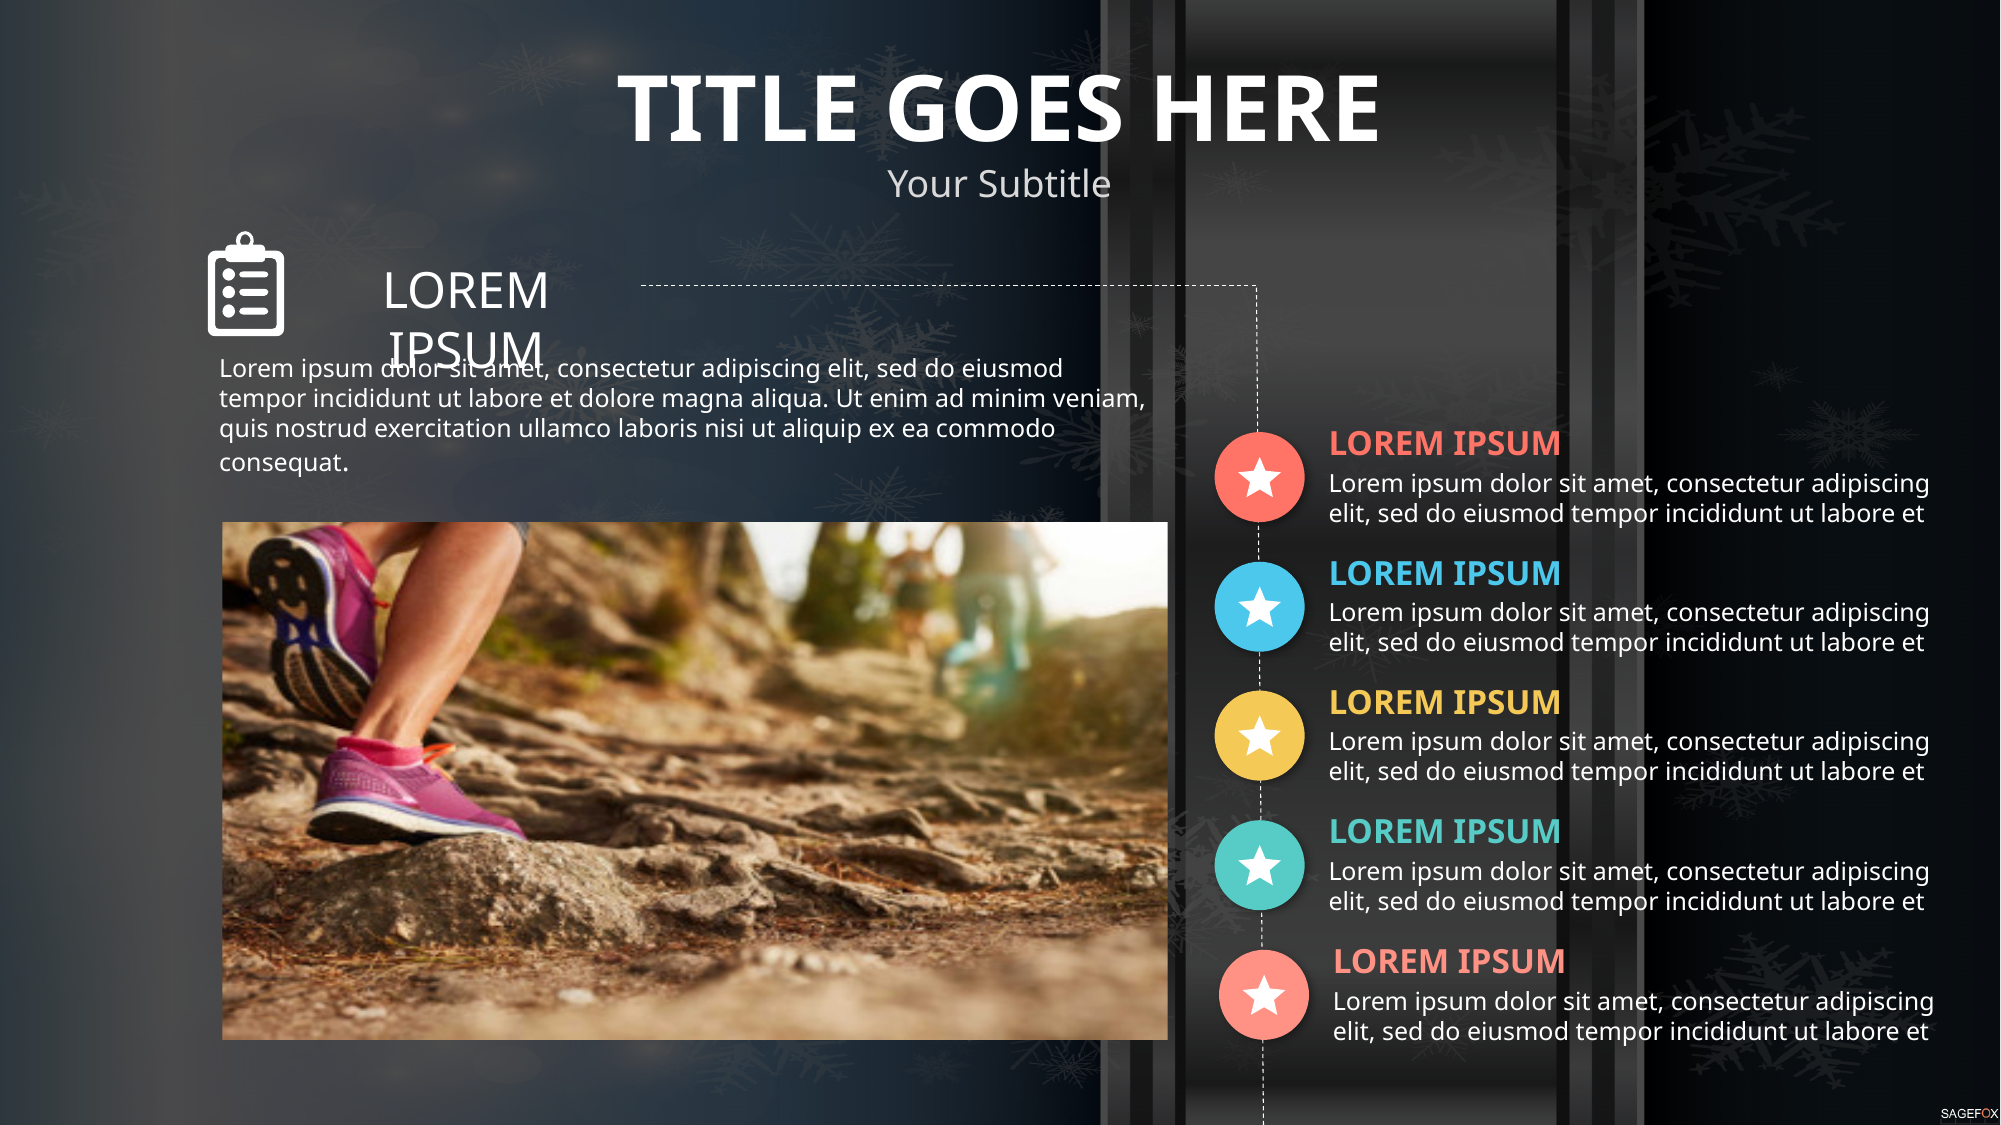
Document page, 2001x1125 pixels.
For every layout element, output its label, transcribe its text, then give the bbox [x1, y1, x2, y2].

text_box LOREM IPSUM Lorem ipsum dolor sit amet, consectetur adipiscing elit, sed do eiusmod tempor incididunt ut labore et [1318, 417, 1953, 533]
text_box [1256, 911, 1264, 949]
text_box LOREM IPSUM [292, 250, 642, 344]
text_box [1214, 820, 1305, 911]
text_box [1214, 561, 1305, 652]
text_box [1256, 287, 1264, 432]
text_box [1256, 523, 1264, 561]
text_box LOREM IPSUM Lorem ipsum dolor sit amet, consectetur adipiscing elit, sed do eiusmod tempor incididunt ut labore et [1318, 546, 1953, 662]
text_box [1214, 432, 1305, 523]
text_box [1214, 690, 1305, 781]
text_box [221, 521, 1169, 1041]
text_box TITLE GOES HERE Your Subtitle [548, 42, 1452, 212]
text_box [1256, 652, 1264, 690]
text_box LOREM IPSUM Lorem ipsum dolor sit amet, consectetur adipiscing elit, sed do eiusmod tempor incididunt ut labore et [1322, 935, 1958, 1050]
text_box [1218, 949, 1309, 1040]
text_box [207, 231, 285, 337]
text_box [1256, 1040, 1264, 1125]
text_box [1256, 781, 1264, 820]
text_box LOREM IPSUM Lorem ipsum dolor sit amet, consectetur adipiscing elit, sed do eiusmod tempor incididunt ut labore et [1318, 805, 1953, 921]
text_box Lorem ipsum dolor sit amet, consectetur adipiscing elit, sed do eiusmod tempor incididunt ut labore et dolore magna aliqua. Ut enim ad minim veniam, quis nostrud exercitation ullamco laboris nisi ut aliquip ex ea commodo consequat. [204, 344, 1168, 485]
text_box LOREM IPSUM Lorem ipsum dolor sit amet, consectetur adipiscing elit, sed do eiusmod tempor incididunt ut labore et [1318, 675, 1953, 791]
picture [0, 0, 2001, 1125]
